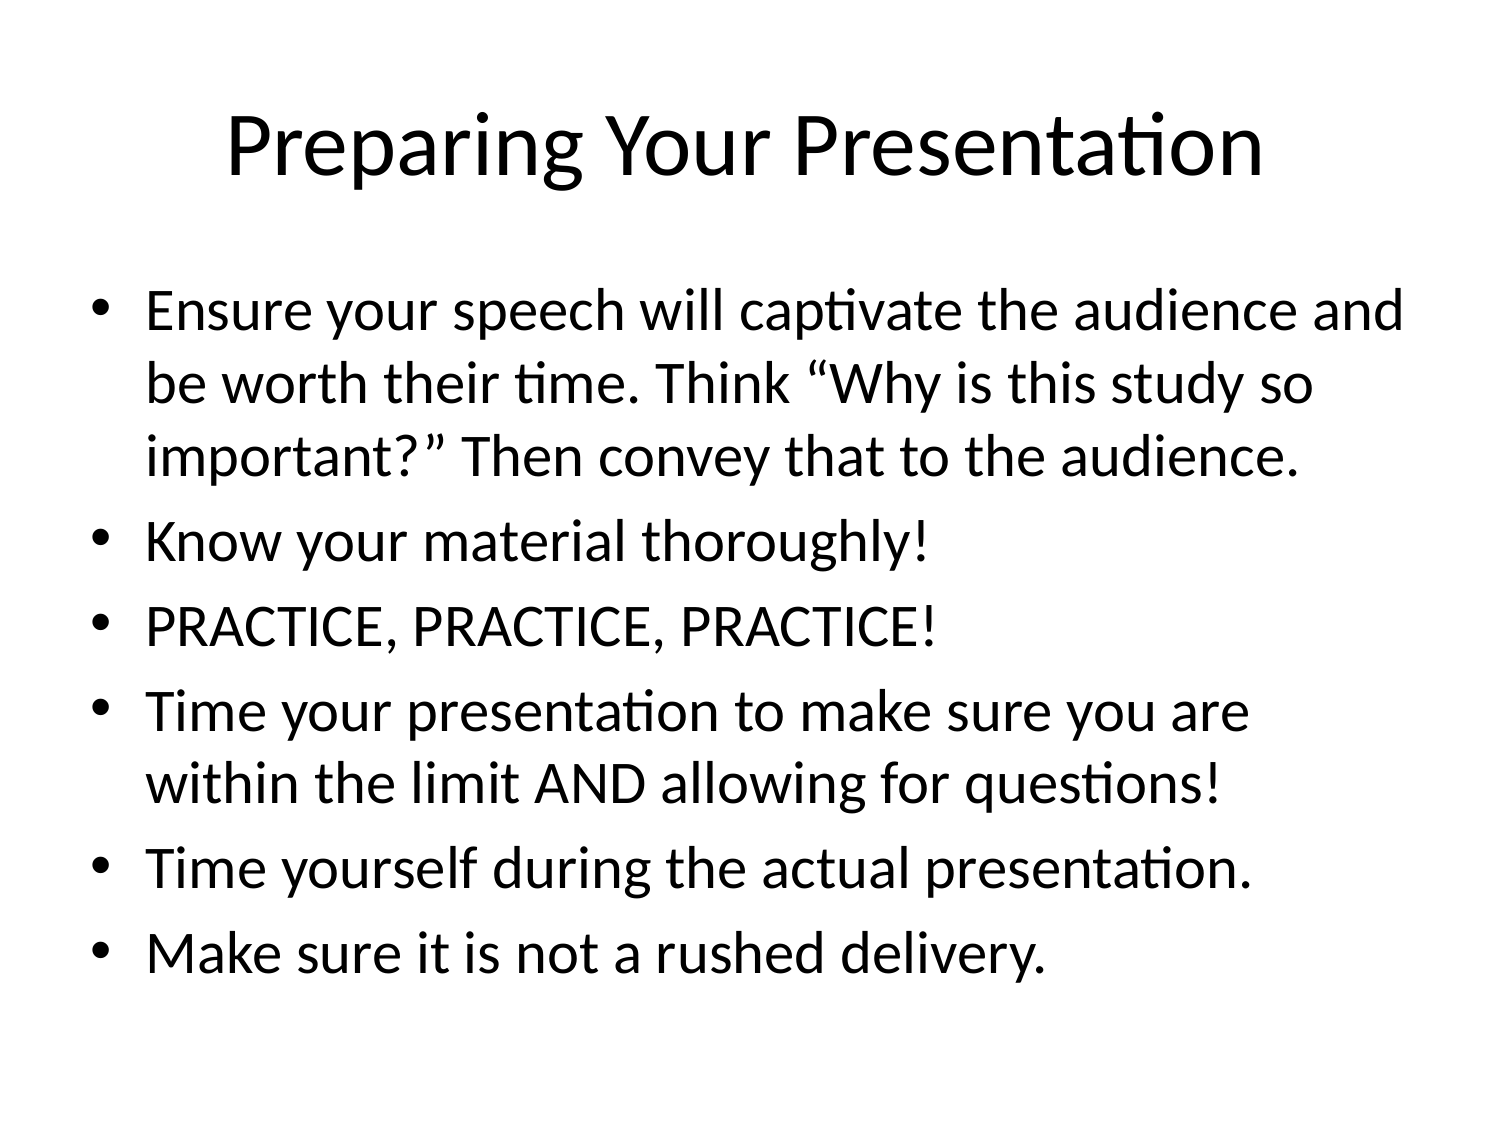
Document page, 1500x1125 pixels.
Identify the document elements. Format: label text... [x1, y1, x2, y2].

list Ensure your speech will captivate the audience and be worth their time. Think “Why is this study so important?” Then convey that to the audience. Know your material thoroughly! PRACTICE, PRACTICE, PRACTICE! Time your presentation to make sure you are within the limit AND allowing for questions! Time yourself during the actual presentation. Make sure it is not a rushed delivery. [75, 262, 1425, 1005]
title Preparing Your Presentation [75, 45, 1425, 233]
